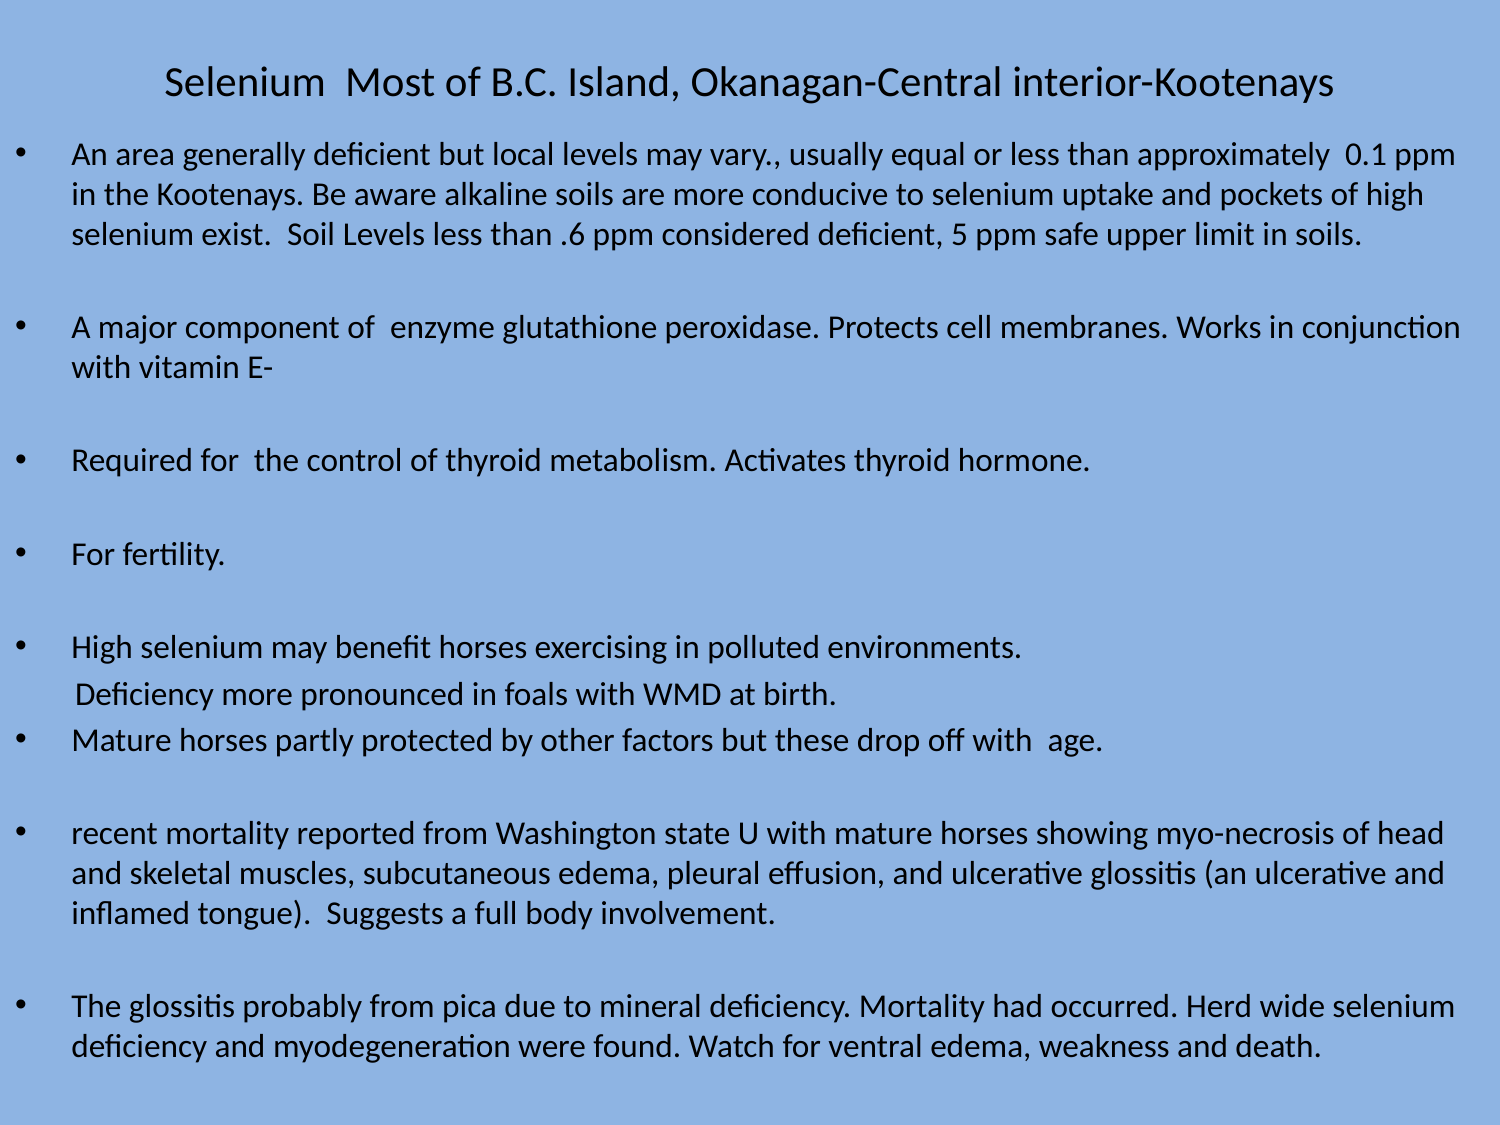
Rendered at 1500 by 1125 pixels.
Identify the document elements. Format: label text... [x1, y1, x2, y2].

title Selenium Most of B.C. Island, Okanagan-Central interior-Kootenays [75, 45, 1425, 113]
list An area generally deficient but local levels may vary., usually equal or less than approximately 0.1 ppm in the Kootenays. Be aware alkaline soils are more conducive to selenium uptake and pockets of high selenium exist. Soil Levels less than .6 ppm considered deficient, 5 ppm safe upper limit in soils. A major component of enzyme glutathione peroxidase. Protects cell membranes. Works in conjunction with vitamin E- Required for the control of thyroid metabolism. Activates thyroid hormone. For fertility. High selenium may benefit horses exercising in polluted environments. Deficiency more pronounced in foals with WMD at birth. Mature horses partly protected by other factors but these drop off with age. recent mortality reported from Washington state U with mature horses showing myo-necrosis of head and skeletal muscles, subcutaneous edema, pleural effusion, and ulcerative glossitis (an ulcerative and inflamed tongue). Suggests a full body involvement. The glossitis probably from pica due to mineral deficiency. Mortality had occurred. Herd wide selenium deficiency and myodegeneration were found. Watch for ventral edema, weakness and death. [0, 125, 1500, 1125]
